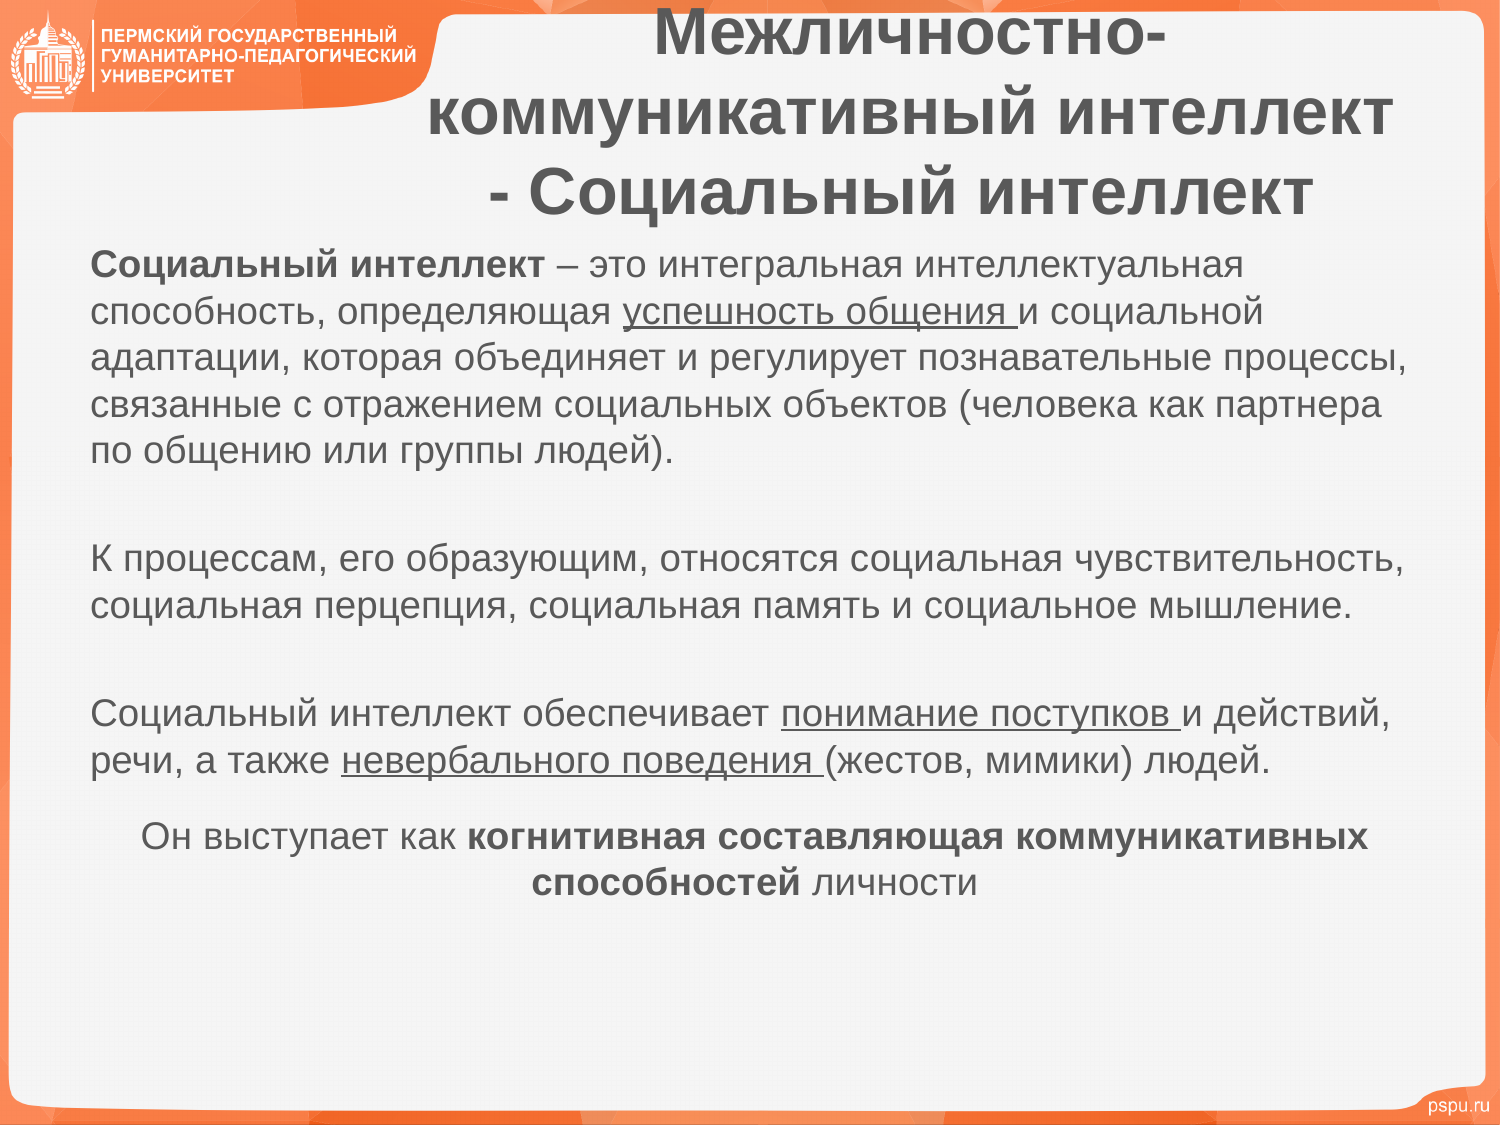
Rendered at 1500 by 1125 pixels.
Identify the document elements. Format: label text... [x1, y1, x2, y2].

title Межличностно-коммуникативный интеллект - Социальный интеллект [397, 30, 1425, 185]
picture [0, 0, 1500, 1125]
list Социальный интеллект – это интегральная интеллектуальная способность, определяющая успешность общения и социальной адаптации, которая объединяет и регулирует познавательные процессы, связанные с отражением социальных объектов (человека как партнера по общению или группы людей). К процессам, его образующим, относятся социальная чувствительность, социальная перцепция, социальная память и социальное мышление. Социальный интеллект обеспечивает понимание поступков и действий, речи, а также невербального поведения (жестов, мимики) людей. Он выступает как когнитивная составляющая коммуникативных способностей личности [75, 231, 1436, 1005]
